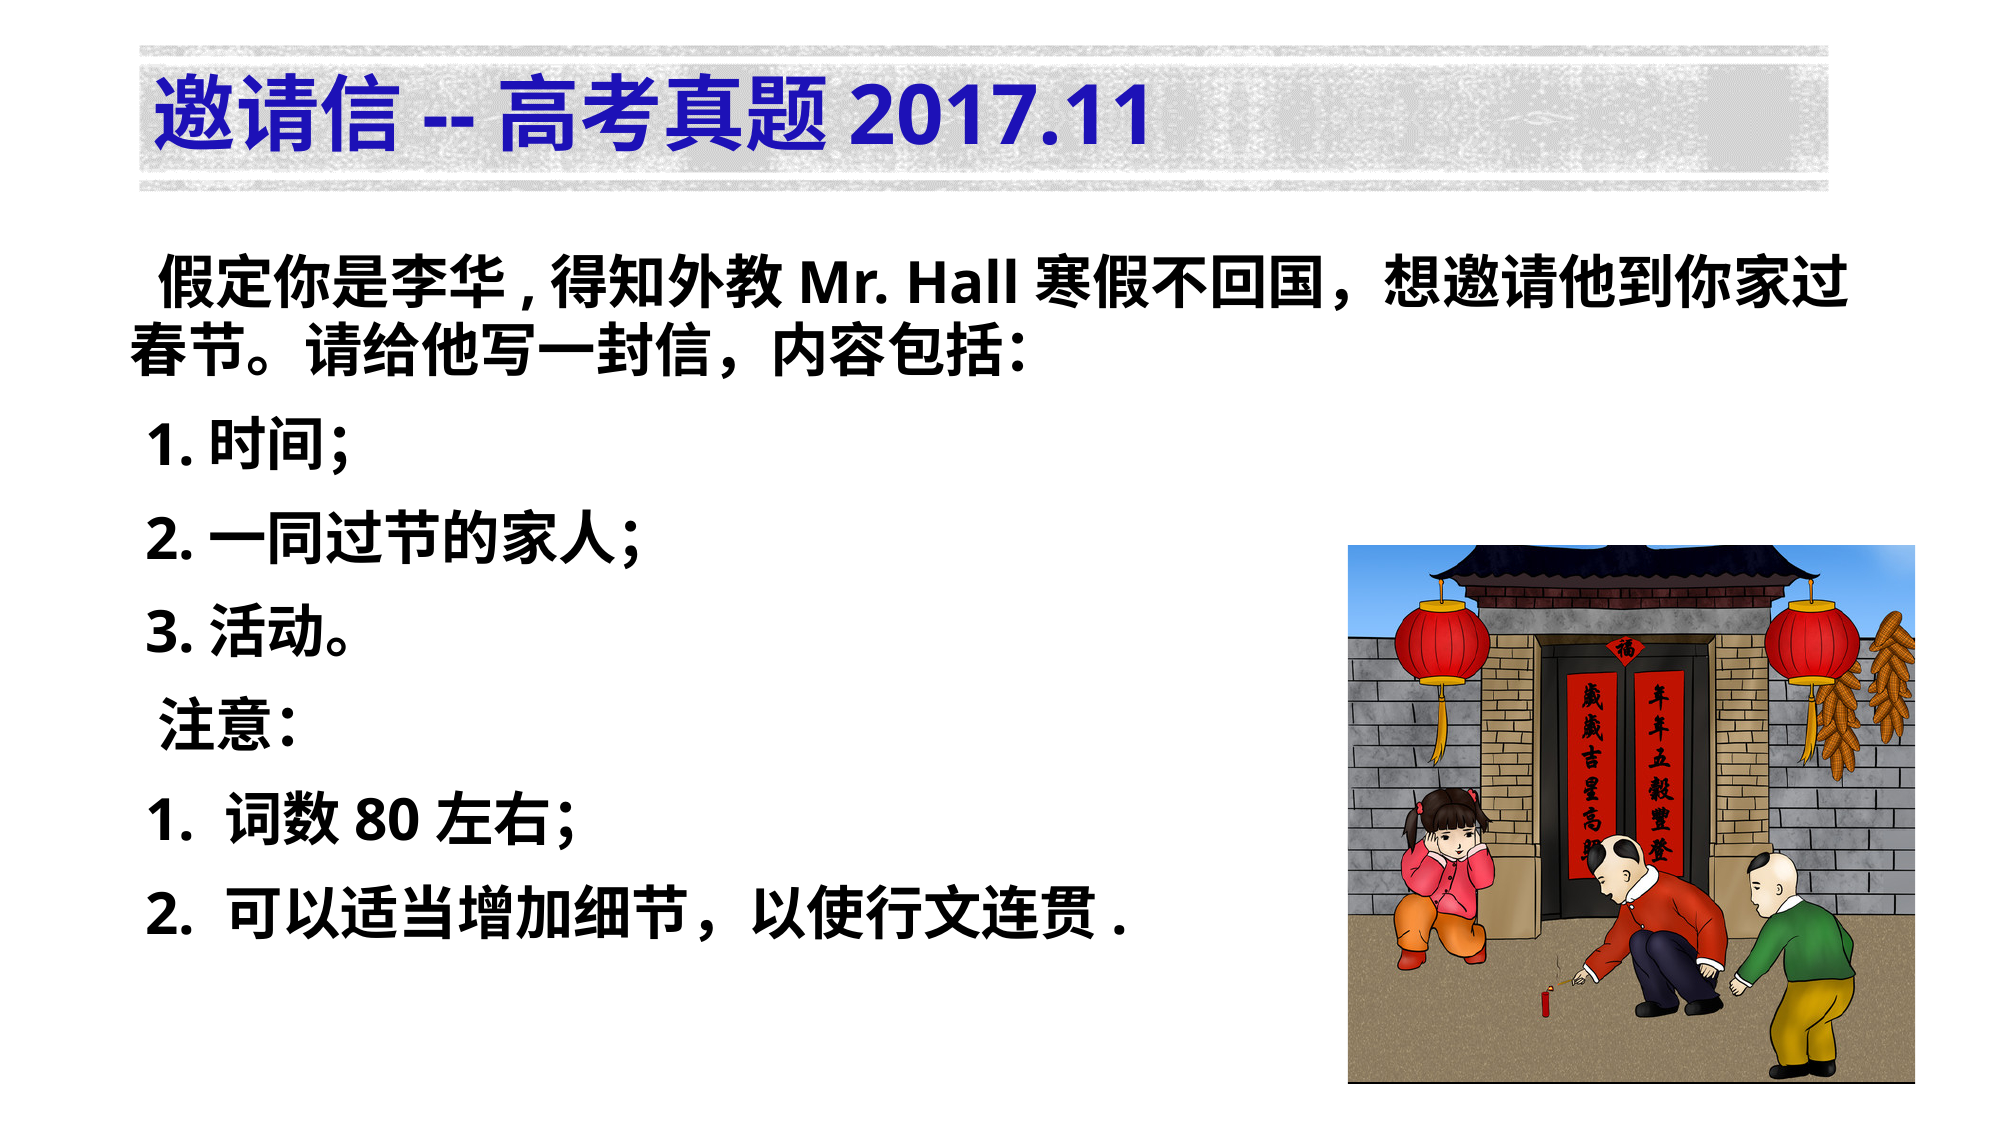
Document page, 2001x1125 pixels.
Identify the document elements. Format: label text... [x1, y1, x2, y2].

list 假定你是李华,得知外教Mr. Hall寒假不回国，想邀请他到你家过春节。请给他写一封信，内容包括： 1.时间； 2.一同过节的家人； 3.活动。 注意： 1. 词数80左右； 2. 可以适当增加细节，以使行文连贯. [84, 238, 1916, 1034]
picture [124, 32, 1865, 206]
picture [1347, 545, 1916, 1084]
